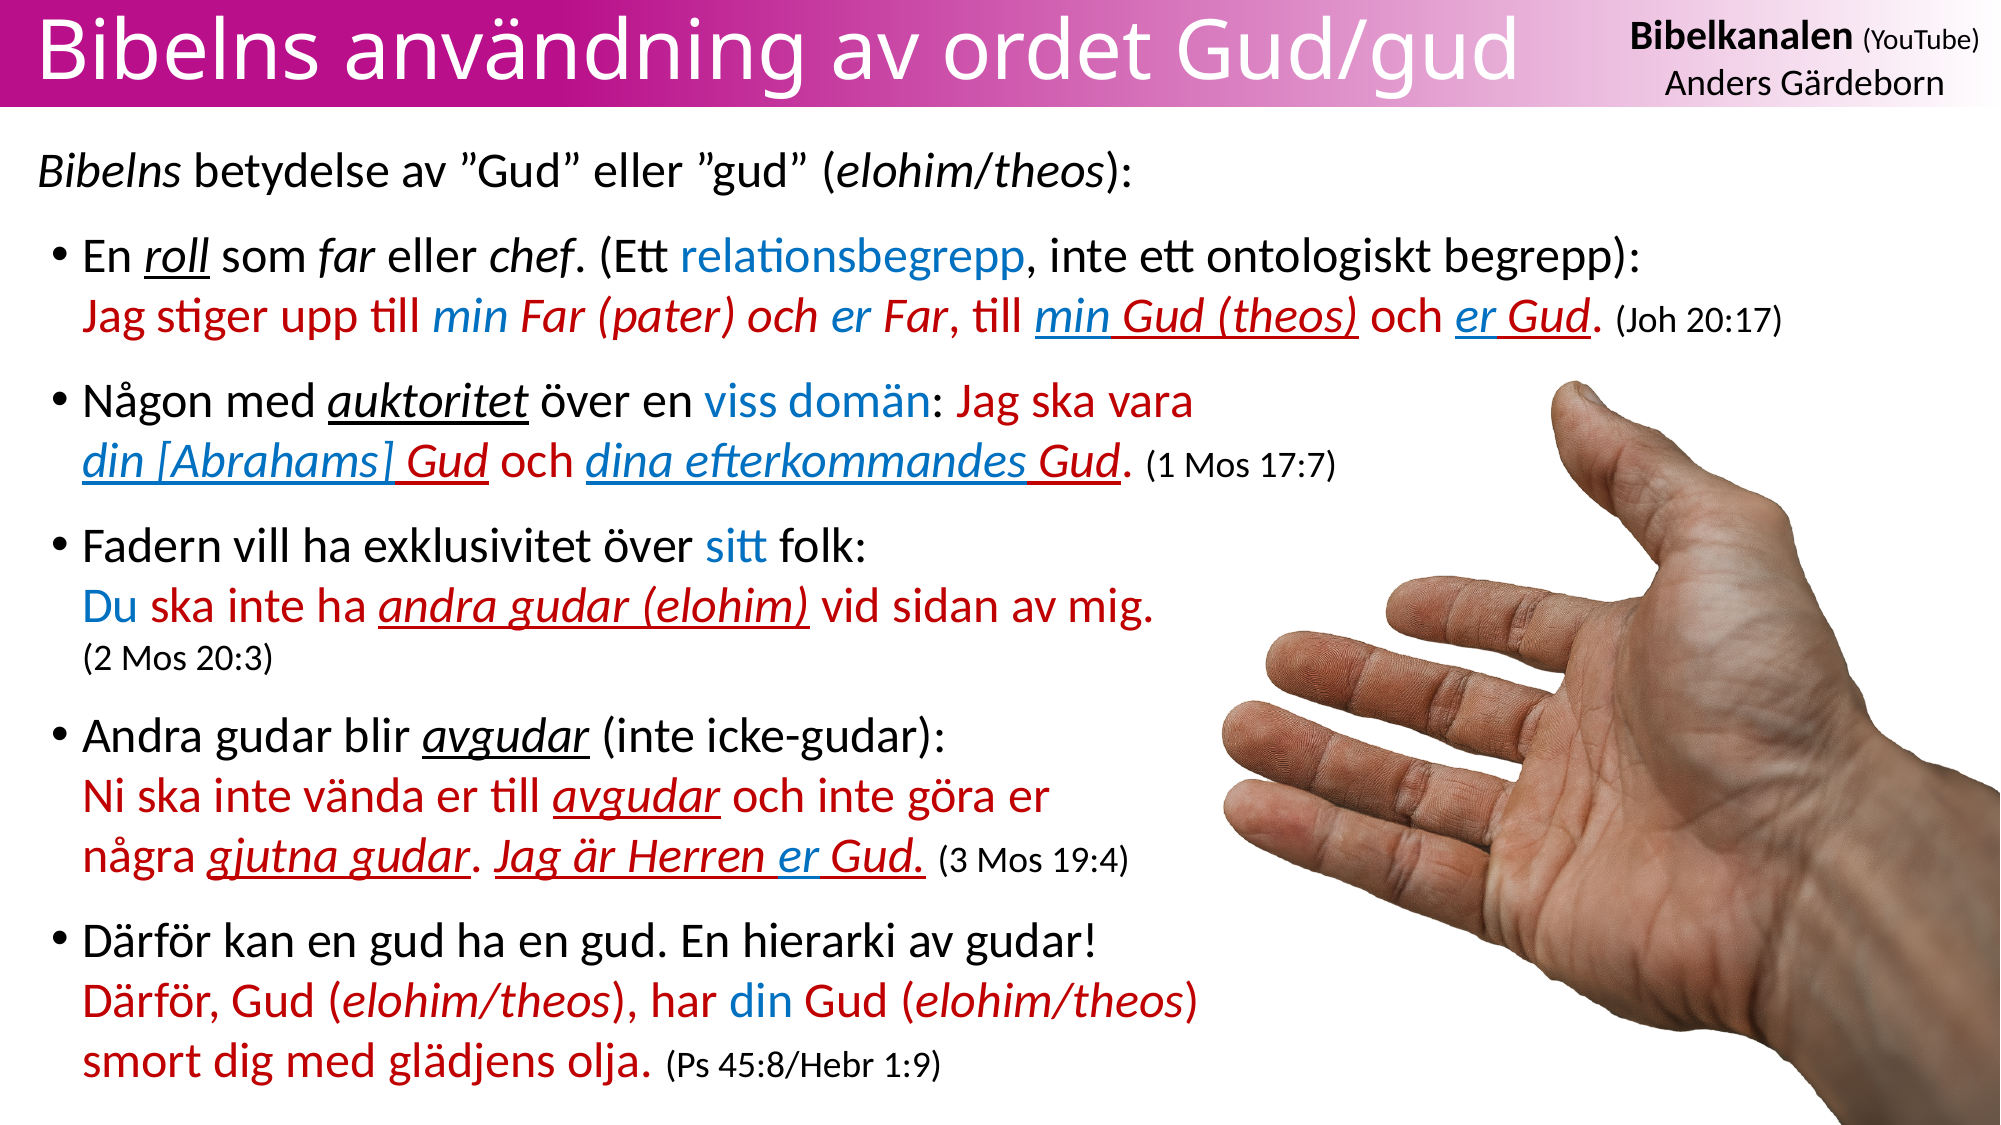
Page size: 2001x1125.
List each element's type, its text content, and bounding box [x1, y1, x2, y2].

picture [887, 290, 2000, 1125]
text_box Bibelns betydelse av ”Gud” eller ”gud” (elohim/theos): En roll som far eller chef. (Ett relationsbegrepp, inte ett ontologiskt begrepp): Jag stiger upp till min Far (pater) och er Far, till min Gud (theos) och er Gud. (Joh 20:17) Någon med auktoritet över en viss domän: Jag ska vara din [Abrahams] Gud och dina efterkommandes Gud. (1 Mos 17:7) Fadern vill ha exklusivitet över sitt folk: Du ska inte ha andra gudar (elohim) vid sidan av mig. (2 Mos 20:3) Andra gudar blir avgudar (inte icke-gudar): Ni ska inte vända er till avgudar och inte göra er några gjutna gudar. Jag är Herren er Gud. (3 Mos 19:4) Därför kan en gud ha en gud. En hierarki av gudar! Därför, Gud (elohim/theos), har din Gud (elohim/theos) smort dig med glädjens olja. (Ps 45:8/Hebr 1:9) [1, 130, 2000, 1096]
title Bibelns användning av ordet Gud/gud [0, 0, 2000, 106]
